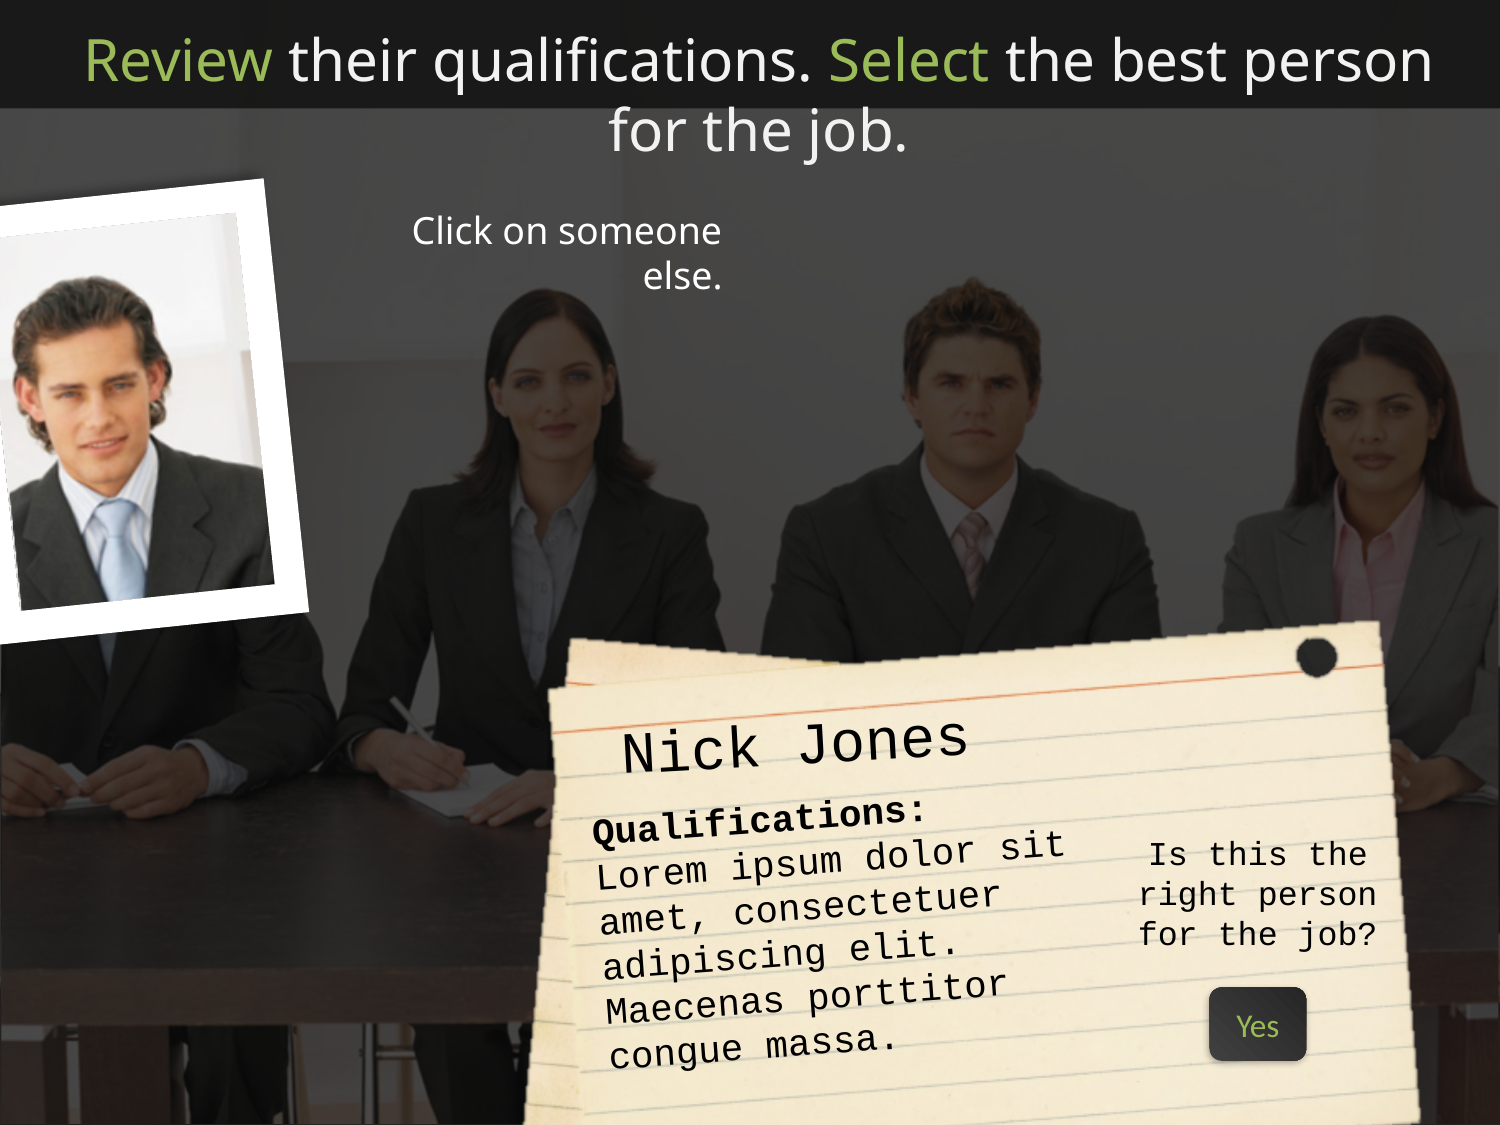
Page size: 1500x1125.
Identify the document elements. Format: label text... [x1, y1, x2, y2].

text_box Click on someone else. [341, 199, 738, 305]
text_box Review their qualifications. Select the best person for the job. [42, 15, 1475, 171]
picture [499, 598, 1444, 1125]
text_box [0, 0, 1500, 1125]
picture [0, 213, 274, 610]
